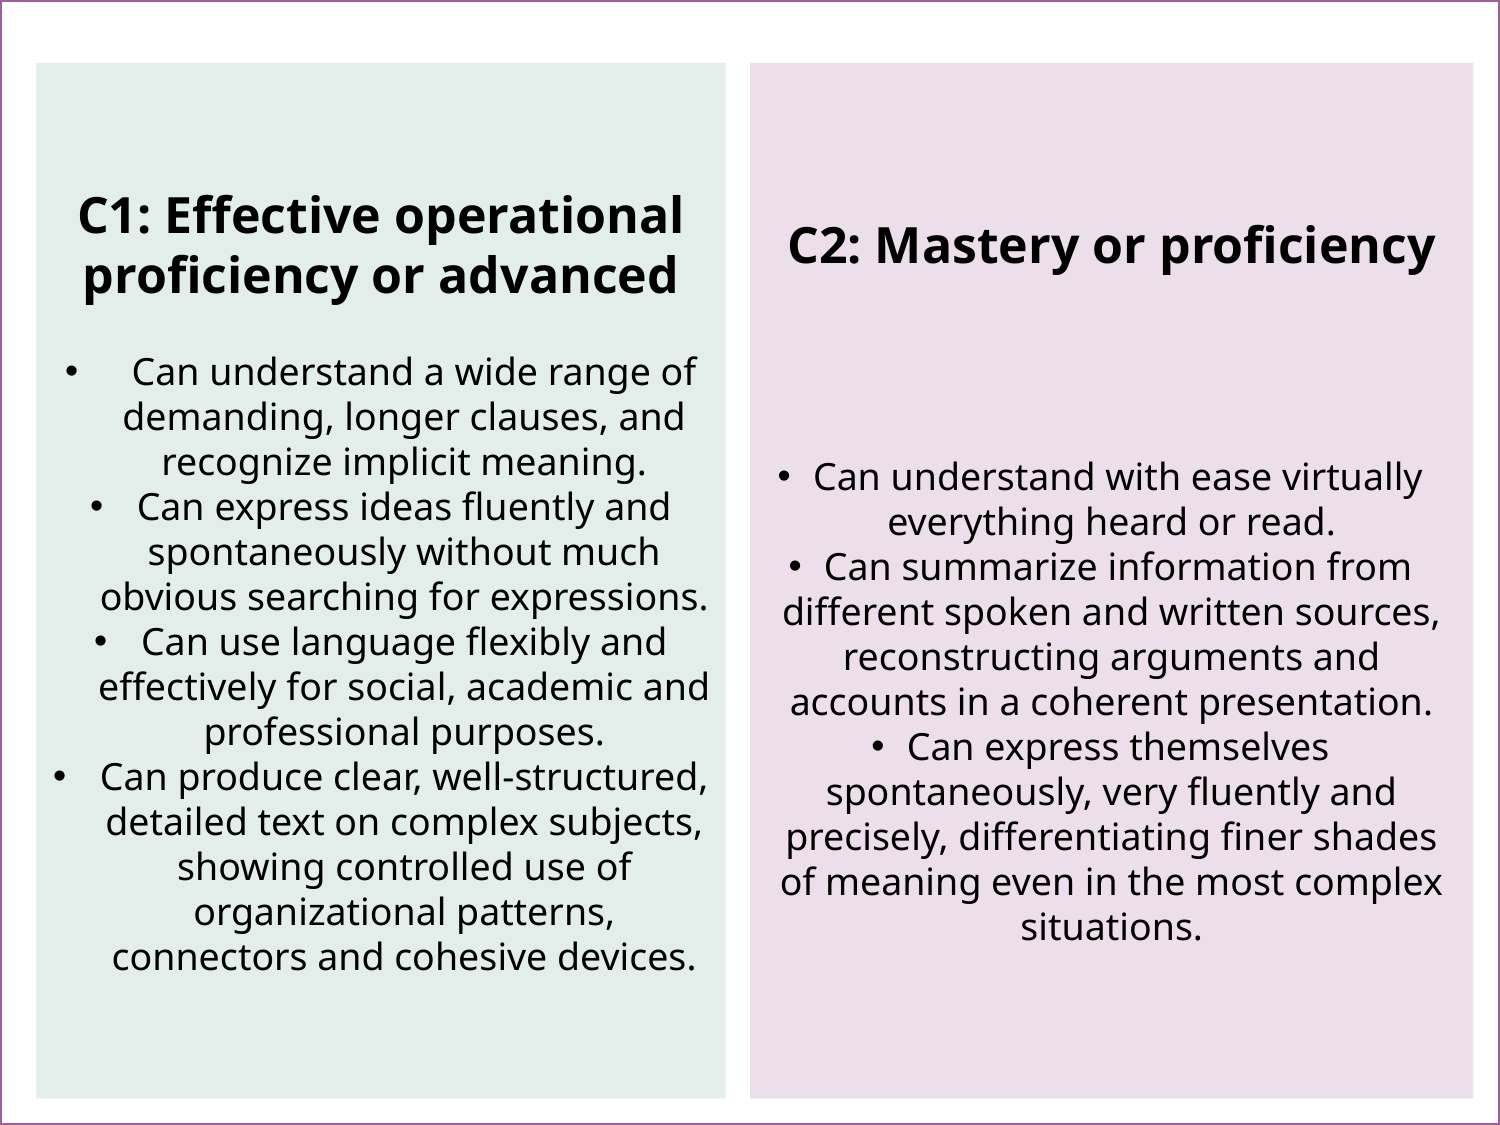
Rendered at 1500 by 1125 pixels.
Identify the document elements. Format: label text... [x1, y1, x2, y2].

text_box C2: Mastery or proficiency Can understand with ease virtually everything heard or read. Can summarize information from different spoken and written sources, reconstructing arguments and accounts in a coherent presentation. Can express themselves spontaneously, very fluently and precisely, differentiating finer shades of meaning even in the most complex situations. [748, 61, 1475, 1100]
text_box [0, 0, 1500, 1125]
text_box C1: Effective operational proficiency or advanced Can understand a wide range of demanding, longer clauses, and recognize implicit meaning. Can express ideas fluently and spontaneously without much obvious searching for expressions. Can use language flexibly and effectively for social, academic and professional purposes. Can produce clear, well-structured, detailed text on complex subjects, showing controlled use of organizational patterns, connectors and cohesive devices. [35, 61, 727, 1100]
